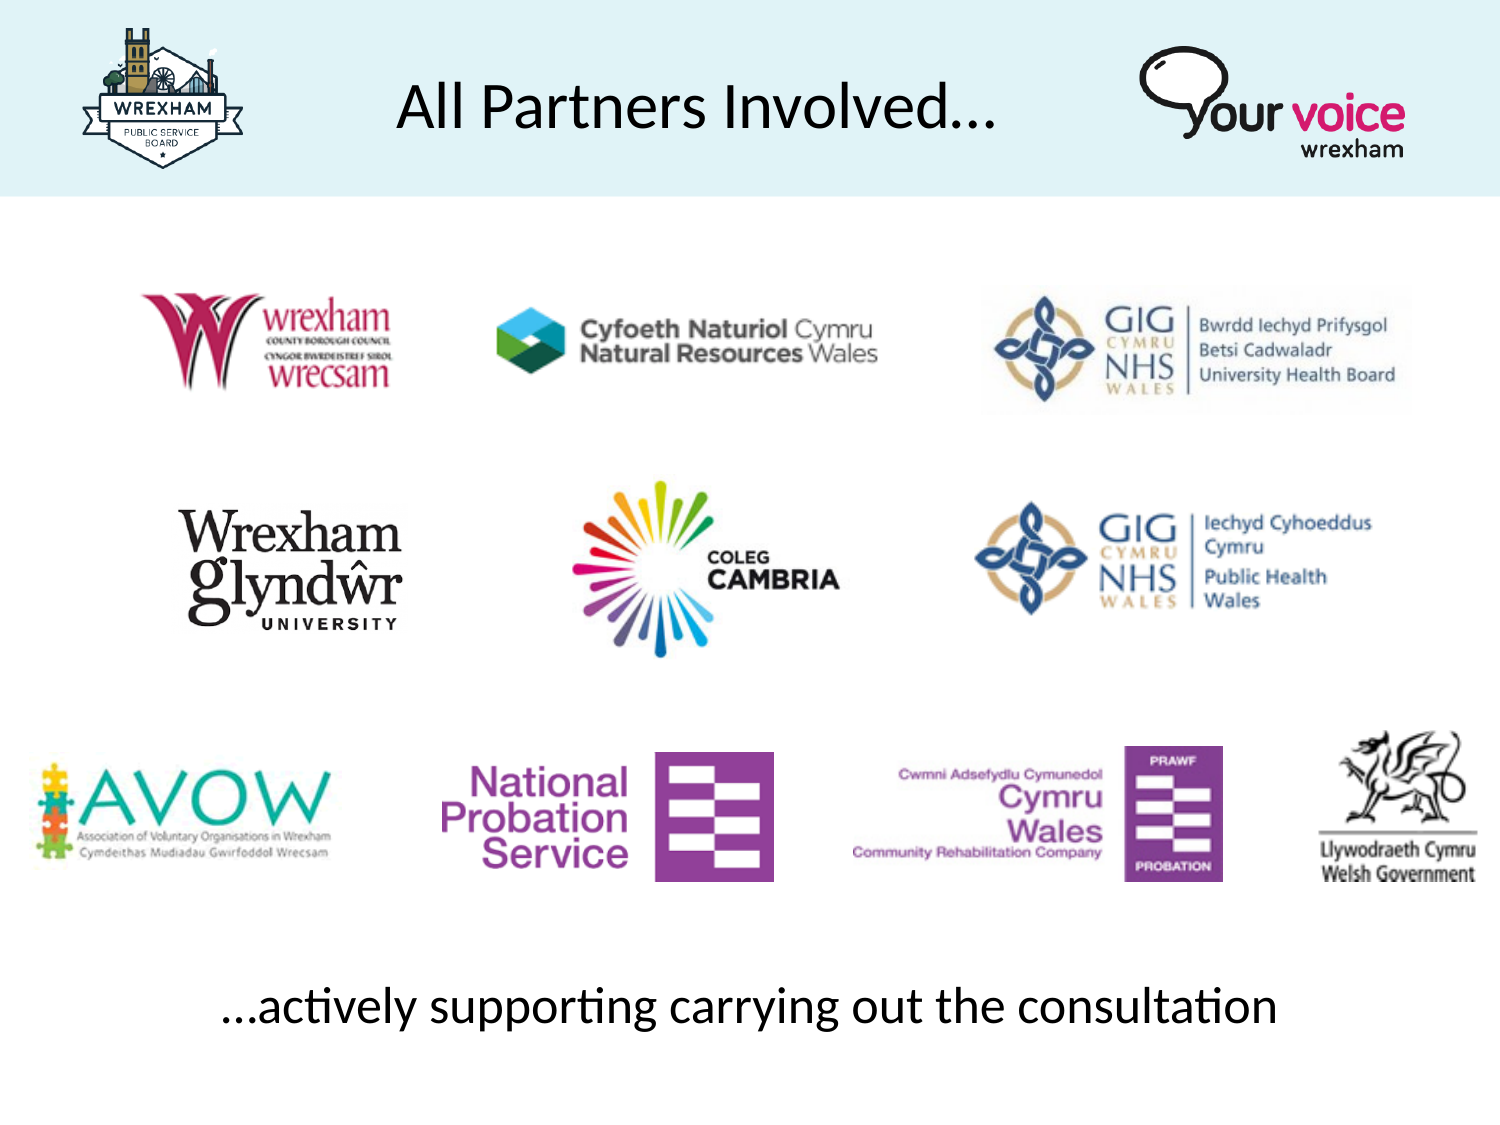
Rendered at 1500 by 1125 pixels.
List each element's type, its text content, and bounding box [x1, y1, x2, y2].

picture [0, 0, 1500, 882]
text_box …actively supporting carrying out the consultation [74, 964, 1425, 1106]
